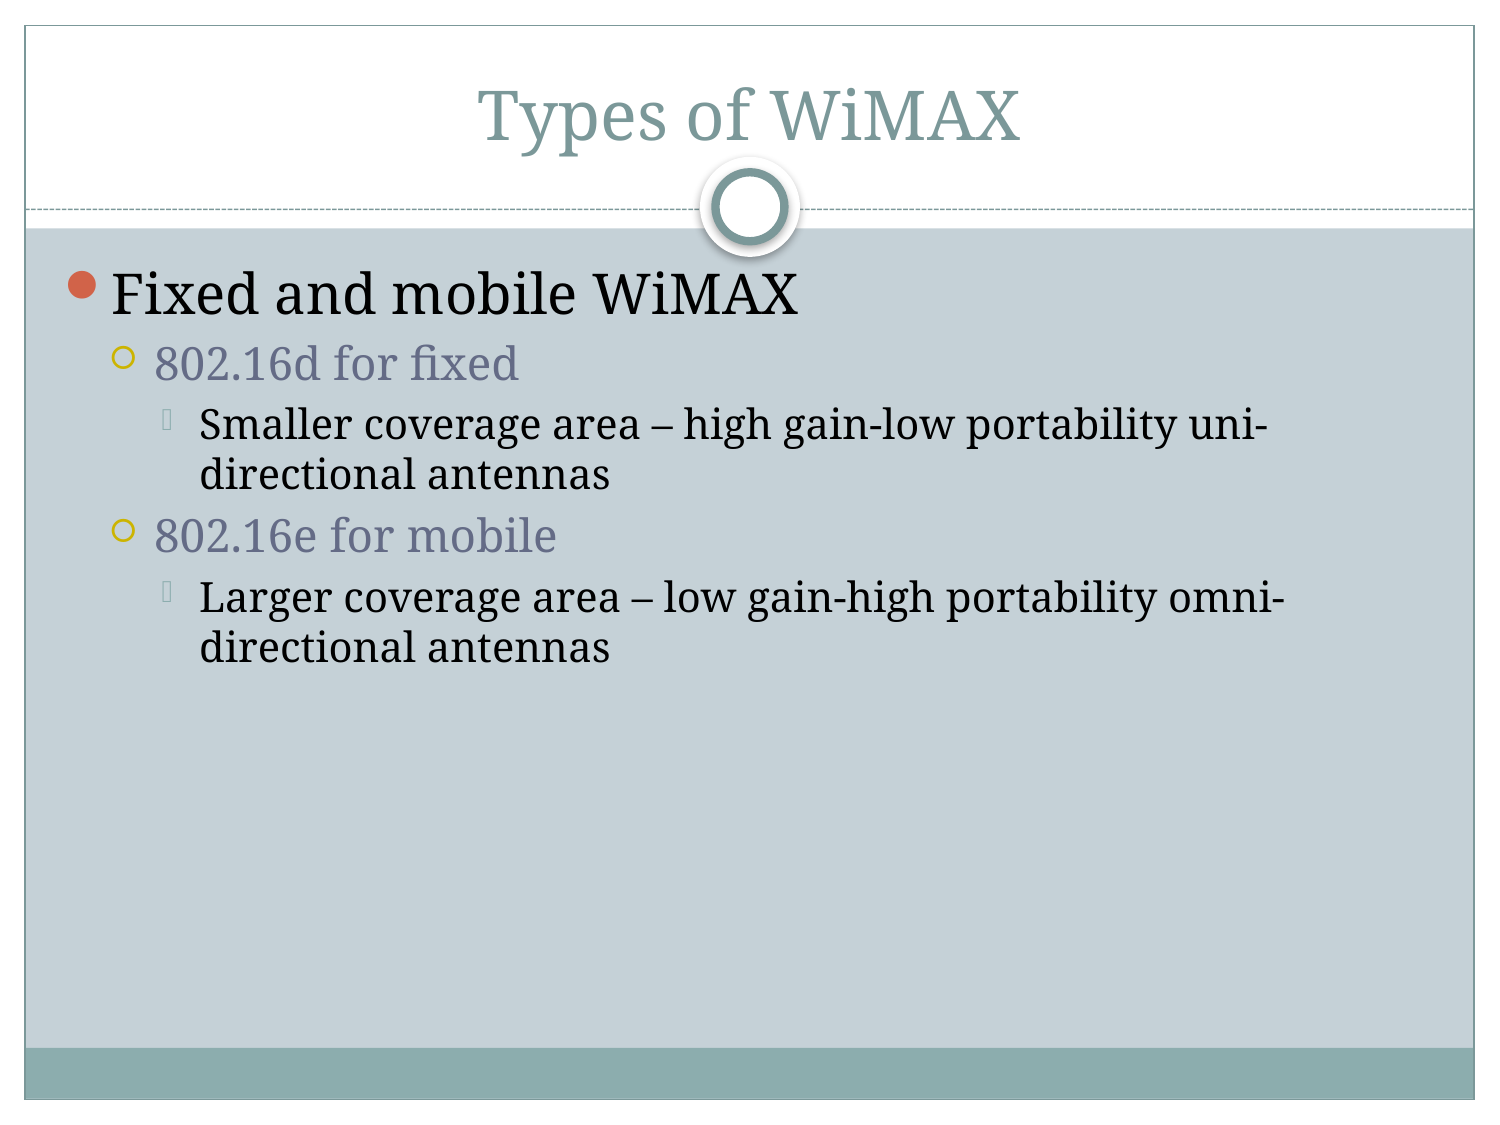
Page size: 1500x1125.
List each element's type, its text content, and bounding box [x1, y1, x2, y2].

title Types of WiMAX [49, 37, 1450, 162]
list Fixed and mobile WiMAX 802.16d for fixed Smaller coverage area – high gain-low portability uni-directional antennas 802.16e for mobile Larger coverage area – low gain-high portability omni-directional antennas [49, 250, 1445, 1001]
